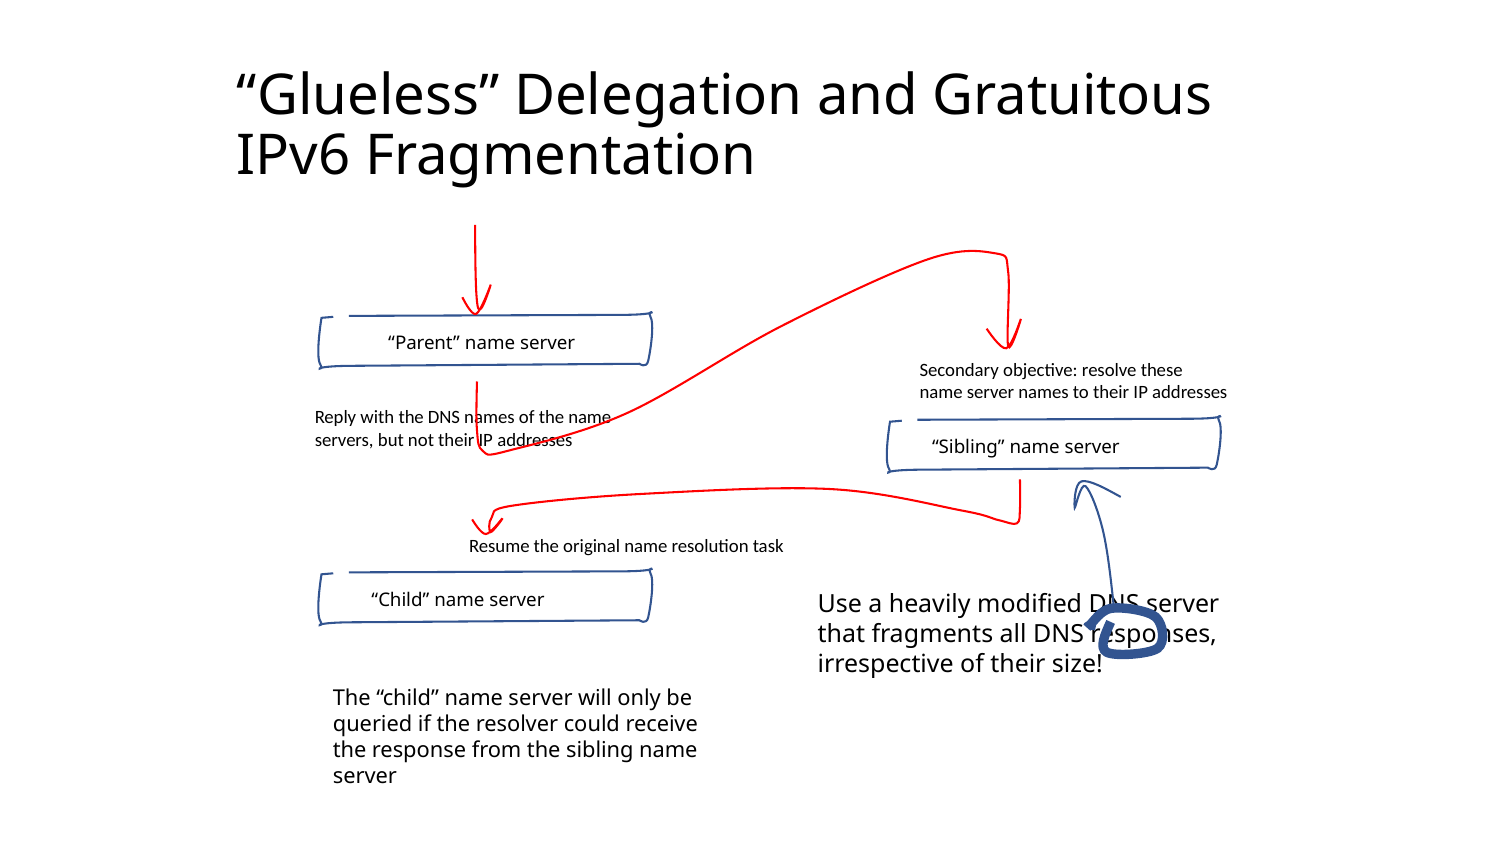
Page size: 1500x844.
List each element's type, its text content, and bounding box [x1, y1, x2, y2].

text_box The “child” name server will only be queried if the resolver could receive the response from the sibling name server [318, 676, 716, 796]
text_box Resume the original name resolution task [454, 526, 810, 564]
text_box [1073, 480, 1122, 608]
text_box [317, 567, 654, 627]
text_box Reply with the DNS names of the name servers, but not their IP addresses [300, 397, 656, 458]
text_box [461, 224, 492, 315]
text_box “Parent” name server [373, 323, 590, 361]
text_box [885, 414, 1222, 474]
text_box Secondary objective: resolve these name server names to their IP addresses [904, 350, 1260, 411]
text_box [1086, 606, 1164, 656]
text_box Use a heavily modified DNS server that fragments all DNS responses, irrespective of their size! [803, 579, 1264, 685]
text_box [471, 479, 1022, 536]
text_box [475, 249, 1022, 456]
text_box “Sibling” name server [917, 427, 1135, 465]
title “Glueless” Delegation and Gratuitous IPv6 Fragmentation [221, 44, 1236, 208]
text_box [317, 311, 654, 371]
text_box “Child” name server [356, 579, 560, 618]
